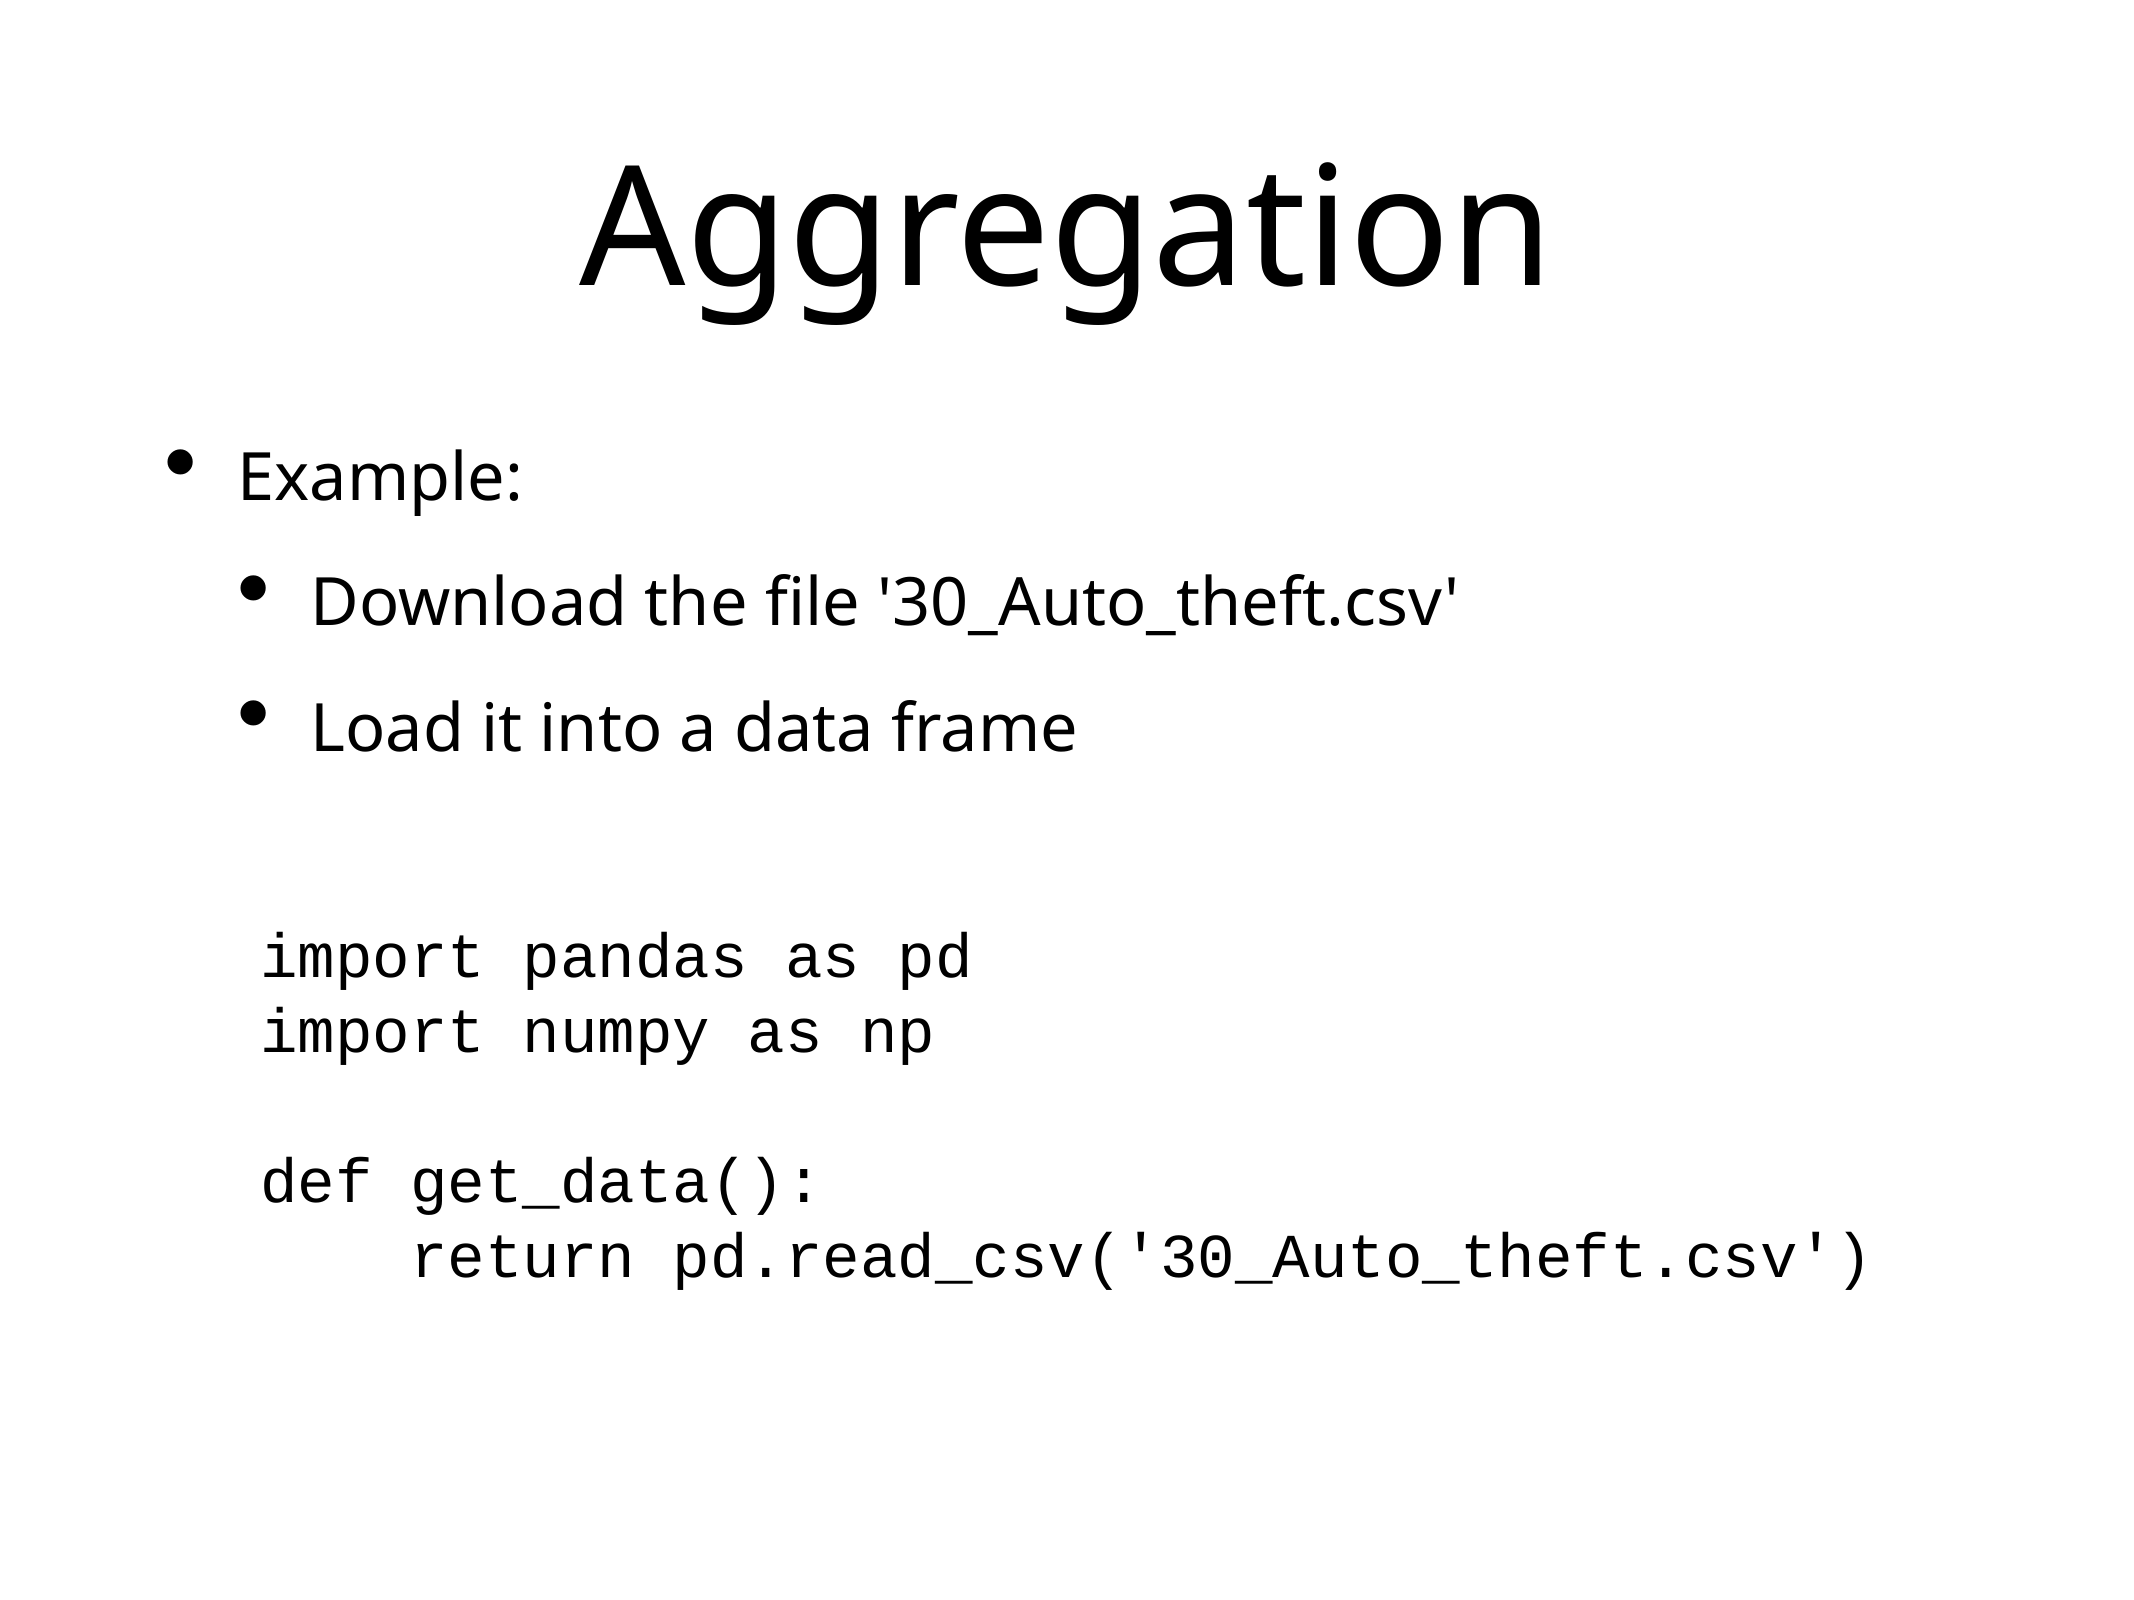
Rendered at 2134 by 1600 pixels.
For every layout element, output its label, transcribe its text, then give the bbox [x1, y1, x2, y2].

title Aggregation [155, 41, 1978, 397]
text_box import pandas as pd import numpy as np def get_data(): return pd.read_csv('30_Auto_theft.csv') [251, 906, 1882, 1298]
list Example: Download the file '30_Auto_theft.csv' Load it into a data frame [155, 424, 1978, 1457]
